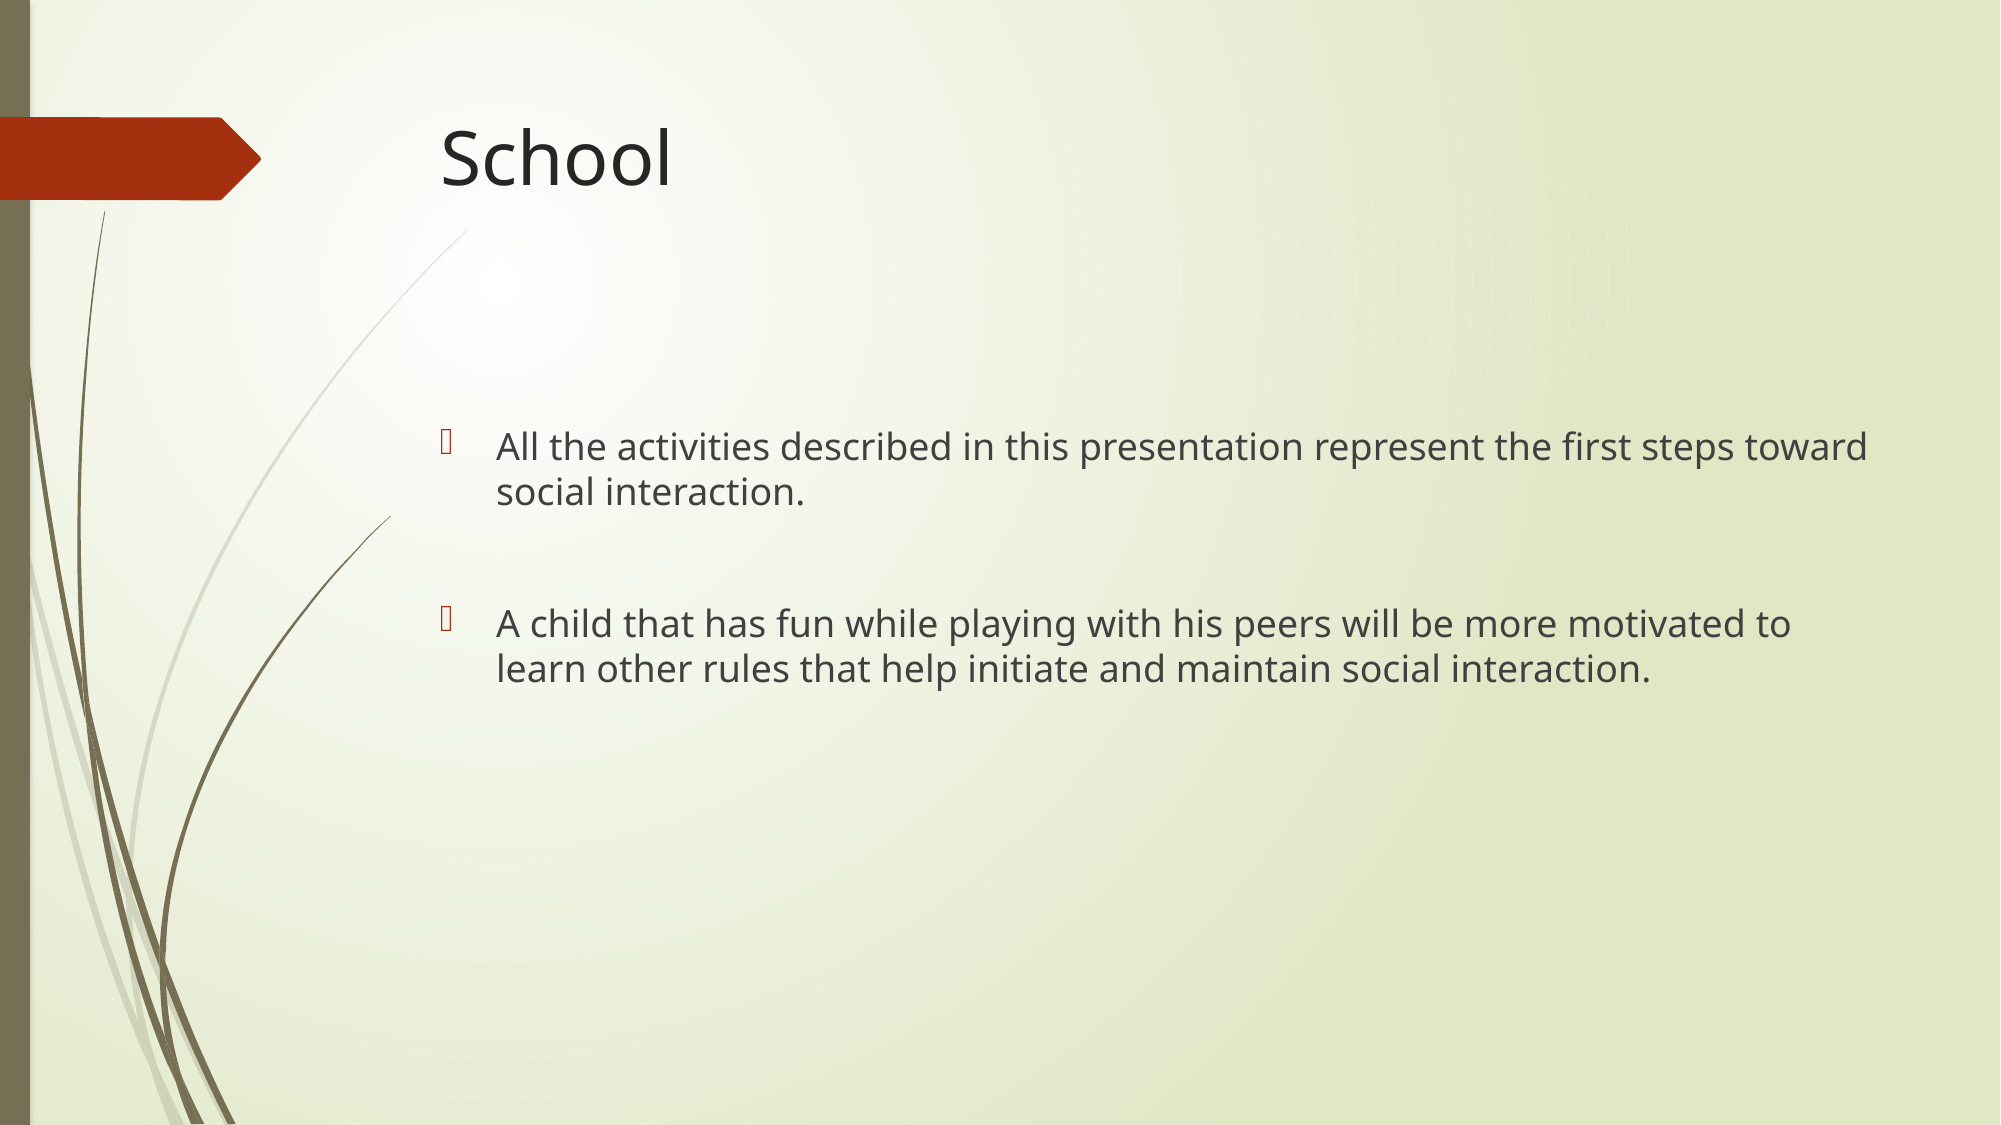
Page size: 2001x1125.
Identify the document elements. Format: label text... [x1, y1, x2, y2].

list All the activities described in this presentation represent the first steps toward social interaction. A child that has fun while playing with his peers will be more motivated to learn other rules that help initiate and maintain social interaction. [424, 350, 1888, 970]
title School [425, 102, 1888, 313]
